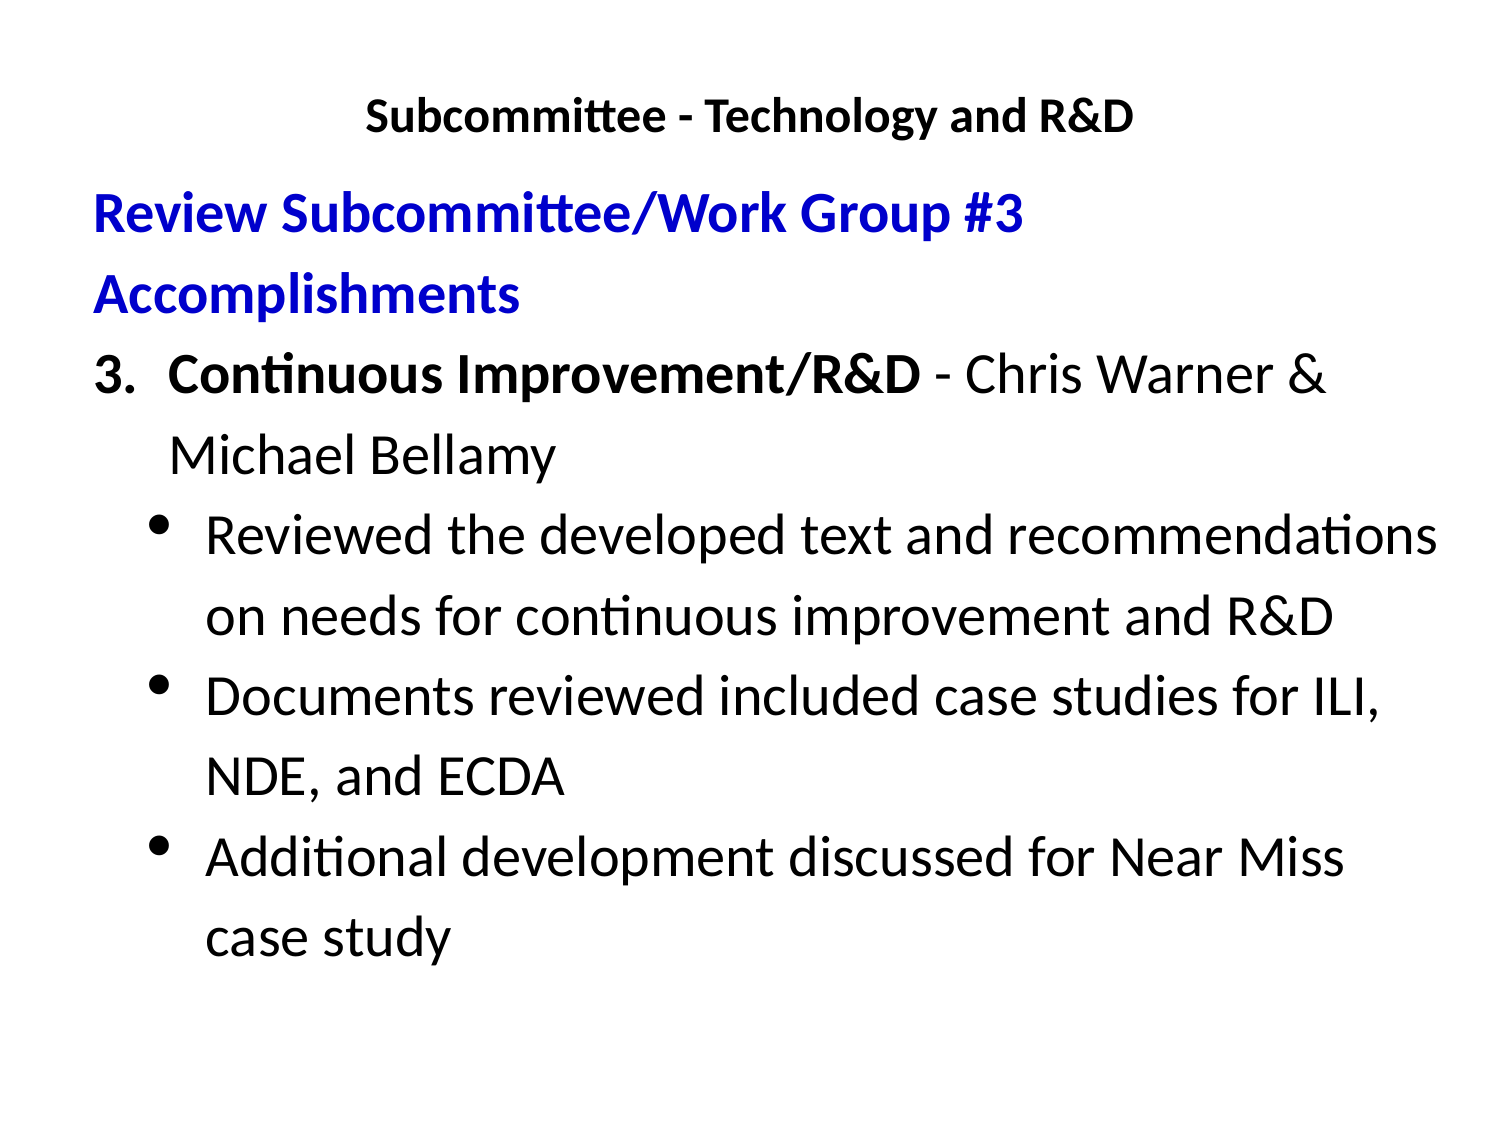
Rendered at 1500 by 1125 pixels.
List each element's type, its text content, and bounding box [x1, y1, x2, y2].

list Review Subcommittee/Work Group #3 Accomplishments Continuous Improvement/R&D - Chris Warner & Michael Bellamy Reviewed the developed text and recommendations on needs for continuous improvement and R&D Documents reviewed included case studies for ILI, NDE, and ECDA Additional development discussed for Near Miss case study [78, 156, 1477, 1087]
title Subcommittee - Technology and R&D [103, 59, 1397, 156]
